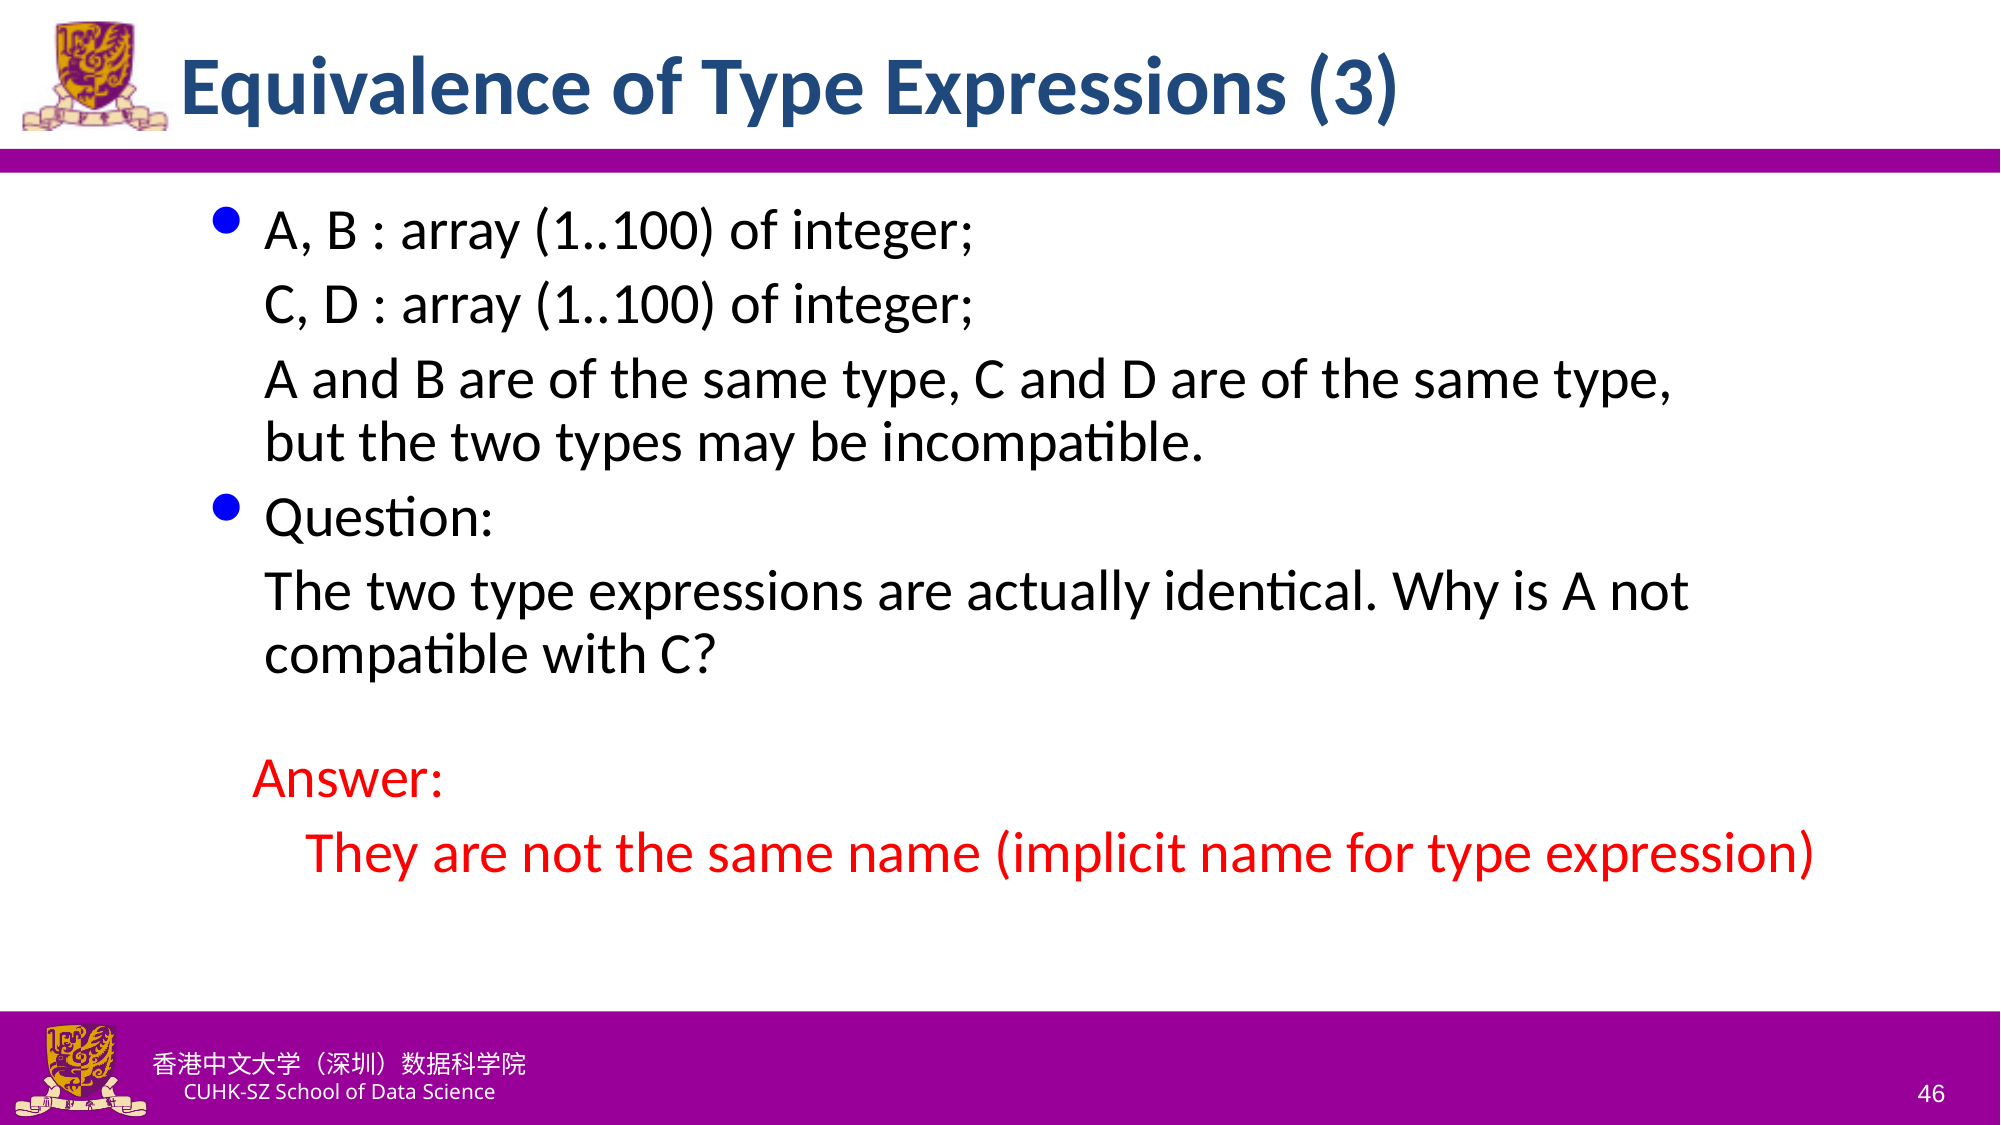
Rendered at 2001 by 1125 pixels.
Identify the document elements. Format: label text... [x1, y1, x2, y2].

text_box Answer: They are not the same name (implicit name for type expression) [237, 739, 1896, 902]
slide_number 46 [1493, 1070, 1961, 1125]
picture [14, 1023, 149, 1117]
title Equivalence of Type Expressions (3) [165, 0, 1802, 163]
picture [21, 20, 165, 131]
text_box A, B : array (1..100) of integer; C, D : array (1..100) of integer; A and B are of the same type, C and D are of the same type, but the two types may be incompatible. Question: The two type expressions are actually identical. Why is A not compatible with C? [193, 191, 1764, 725]
